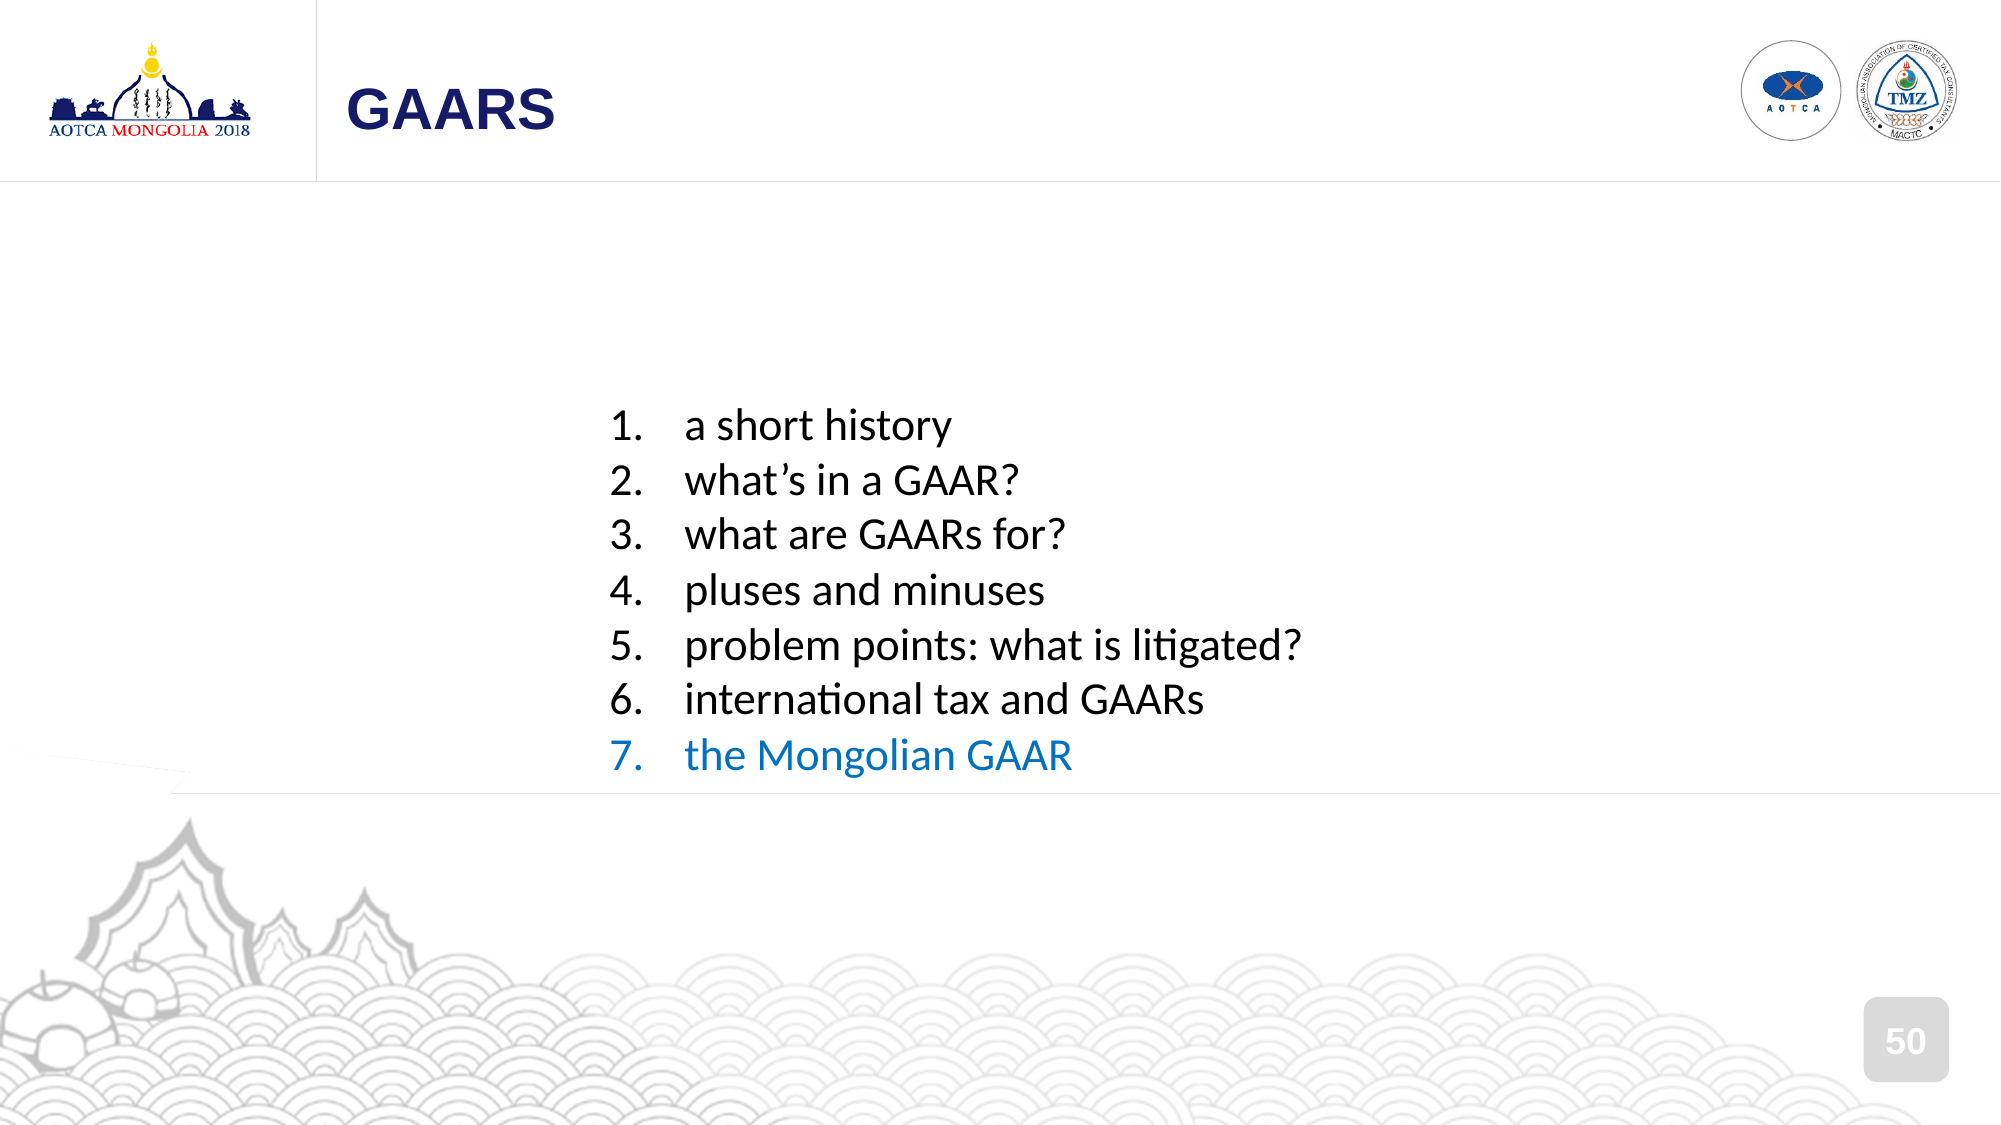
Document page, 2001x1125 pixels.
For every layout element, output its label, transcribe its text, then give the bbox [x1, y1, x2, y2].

text_box [0, 0, 316, 181]
picture [1854, 38, 1959, 143]
text_box [318, 0, 2000, 181]
picture [45, 38, 255, 143]
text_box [1863, 996, 1950, 1083]
text_box GAARS [331, 64, 572, 149]
text_box a short history what’s in a GAAR? what are GAARs for? pluses and minuses problem points: what is litigated? international tax and GAARs the Mongolian GAAR [594, 386, 2000, 749]
picture [0, 749, 2000, 1125]
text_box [1741, 40, 1841, 141]
